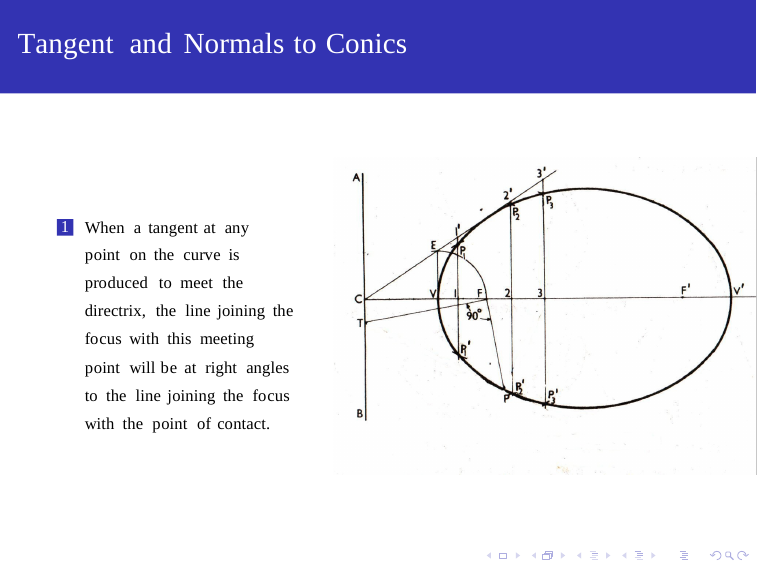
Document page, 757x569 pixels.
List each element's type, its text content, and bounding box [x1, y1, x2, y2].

text_box 1 [56, 219, 74, 236]
text_box When a tangent at any point on the curve is produced to meet the directrix, the line joining the focus with this meeting point will be at right angles to the line joining the focus with the point of contact. [82, 218, 297, 437]
text_box [543, 555, 553, 560]
text_box [0, 0, 756, 94]
text_box [515, 552, 521, 559]
text_box [560, 552, 566, 559]
text_box Tangent and Normals to Conics [15, 28, 412, 63]
text_box [737, 551, 746, 560]
text_box [333, 157, 757, 475]
text_box [712, 551, 722, 560]
